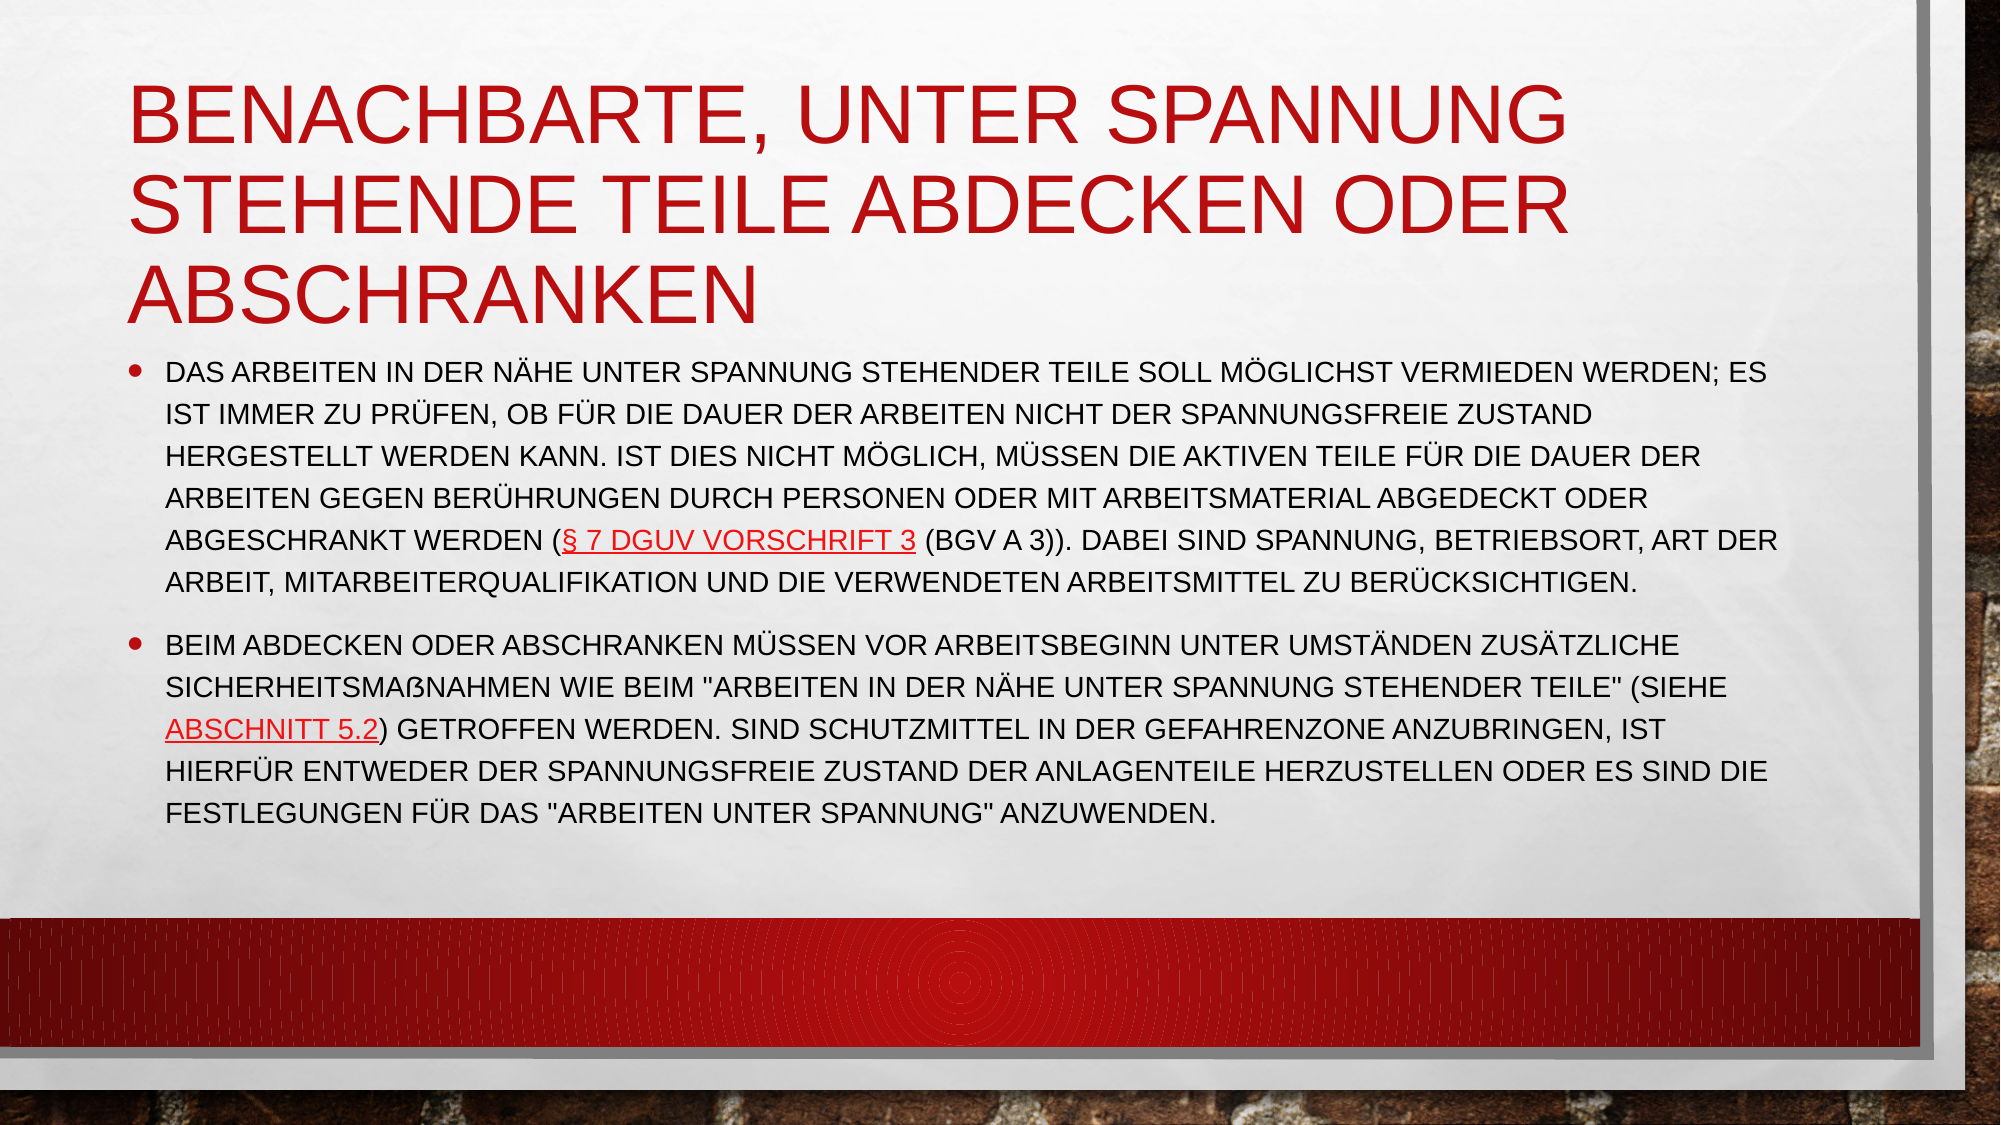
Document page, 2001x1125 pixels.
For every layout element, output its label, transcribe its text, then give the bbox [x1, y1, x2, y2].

list Das Arbeiten in der Nähe unter Spannung stehender Teile soll möglichst vermieden werden; es ist immer zu prüfen, ob für die Dauer der Arbeiten nicht der spannungsfreie Zustand hergestellt werden kann. Ist dies nicht möglich, müssen die aktiven Teile für die Dauer der Arbeiten gegen Berührungen durch Personen oder mit Arbeitsmaterial abgedeckt oder abgeschrankt werden (§ 7 DGUV Vorschrift 3 (BGV A 3)). Dabei sind Spannung, Betriebsort, Art der Arbeit, Mitarbeiterqualifikation und die verwendeten Arbeitsmittel zu berücksichtigen. Beim Abdecken oder Abschranken müssen vor Arbeitsbeginn unter Umständen zusätzliche Sicherheitsmaßnahmen wie beim "Arbeiten in der Nähe unter Spannung stehender Teile" (siehe Abschnitt 5.2) getroffen werden. Sind Schutzmittel in der Gefahrenzone anzubringen, ist hierfür entweder der spannungsfreie Zustand der Anlagenteile herzustellen oder es sind die Festlegungen für das "Arbeiten unter Spannung" anzuwenden. [112, 338, 1818, 882]
title Benachbarte, unter Spannung stehende Teile abdecken oder abschranken [112, 112, 1818, 302]
picture [0, 0, 2000, 1125]
